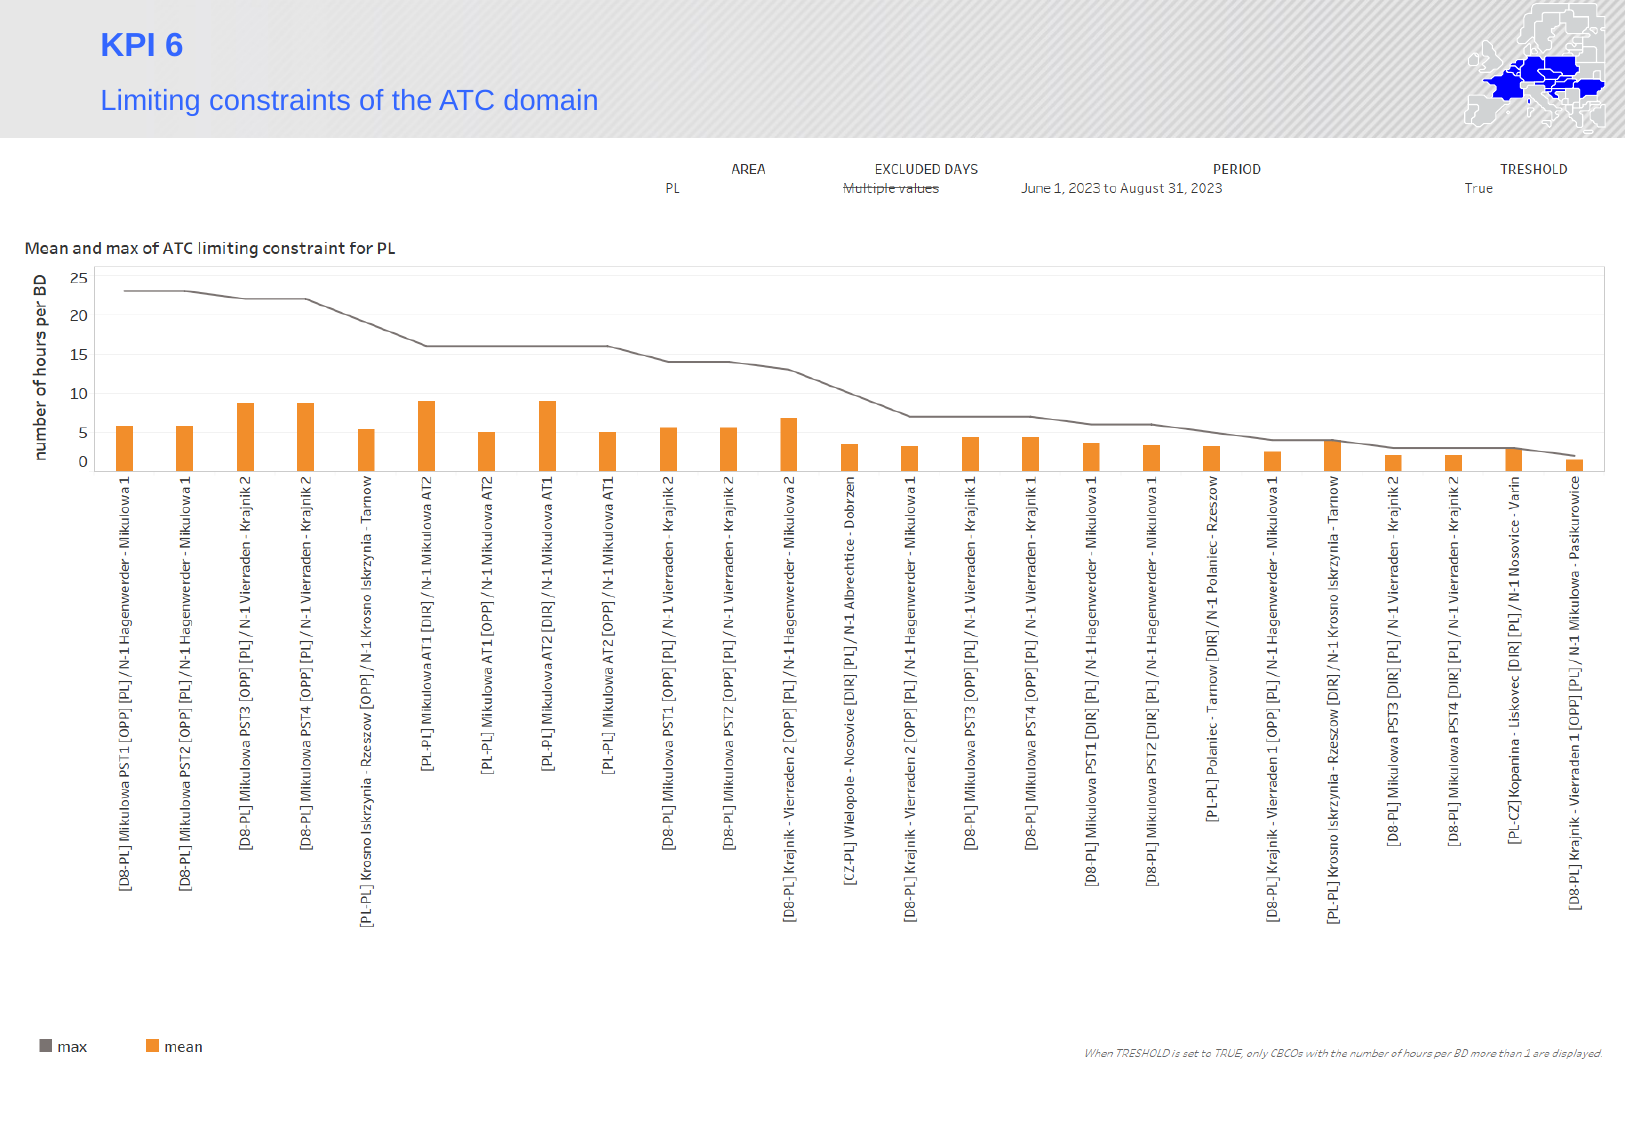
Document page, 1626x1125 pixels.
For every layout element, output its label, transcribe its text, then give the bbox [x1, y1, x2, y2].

title KPI 6 [88, 17, 1245, 73]
picture [0, 0, 1625, 137]
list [0, 137, 1625, 1087]
list Limiting constraints of the ATC domain​ [88, 75, 1506, 136]
